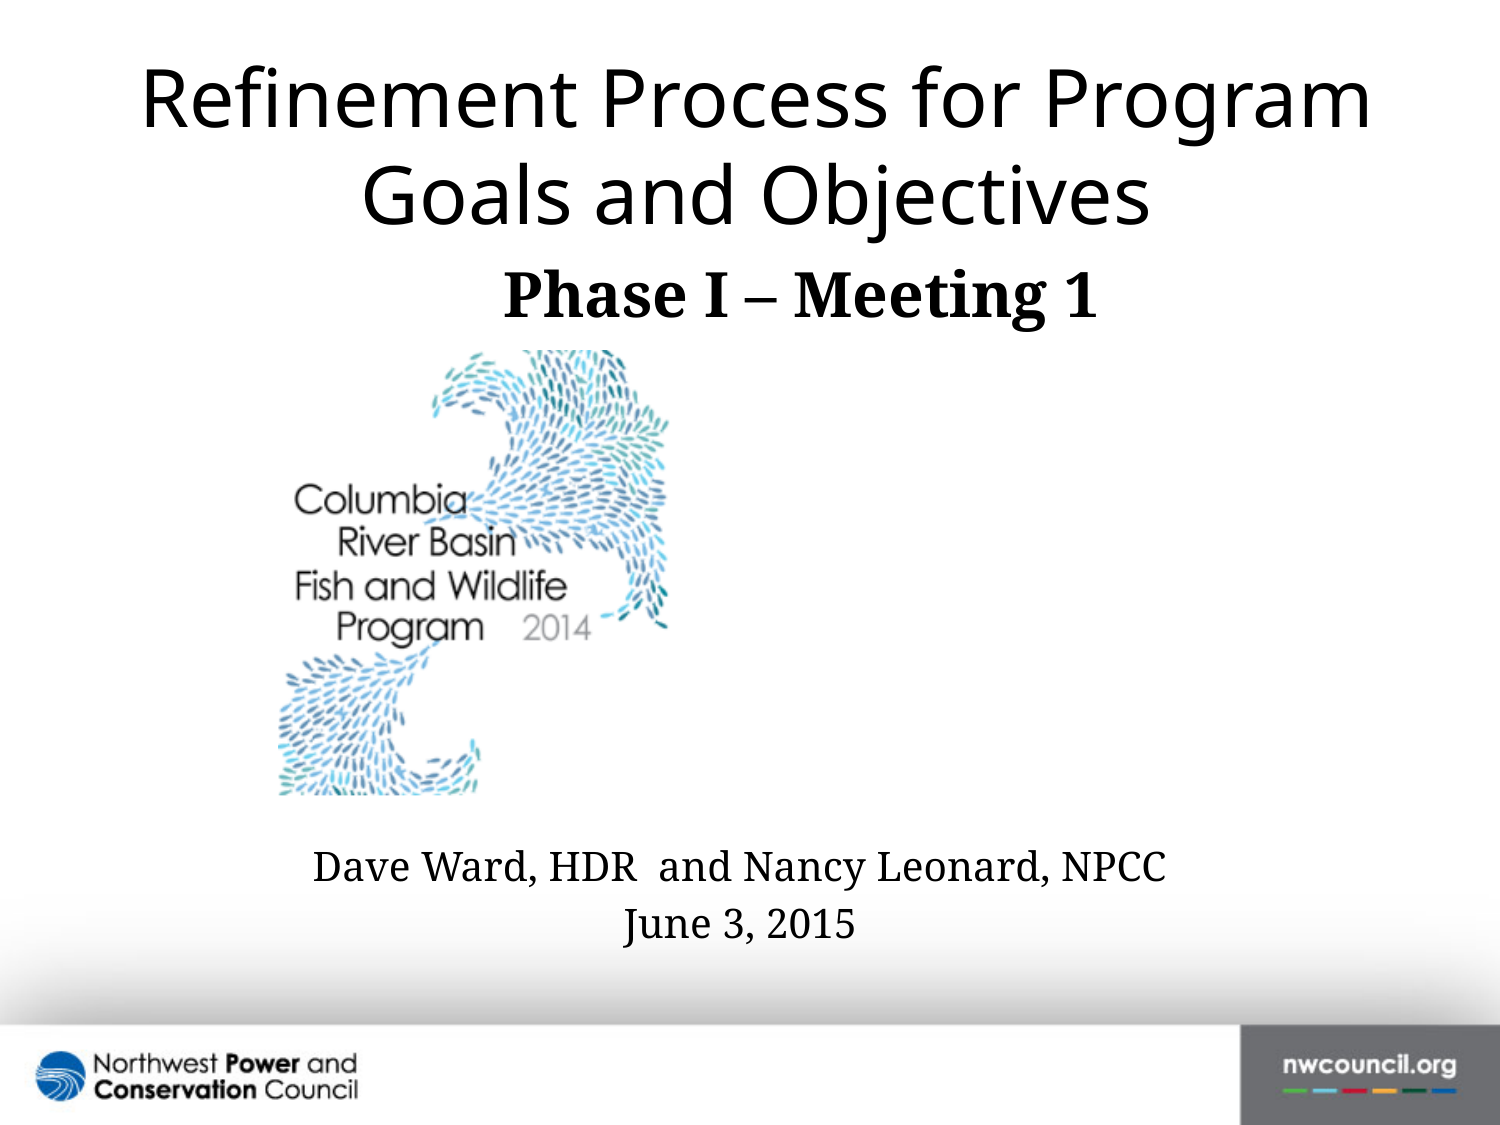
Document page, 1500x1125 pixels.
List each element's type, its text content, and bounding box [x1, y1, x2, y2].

picture [0, 0, 1500, 1125]
text_box Phase I – Meeting 1 [126, 249, 1477, 529]
title Refinement Process for Program Goals and Objectives [94, 38, 1420, 250]
subtitle Dave Ward, HDR and Nancy Leonard, NPCC June 3, 2015 [215, 833, 1266, 999]
